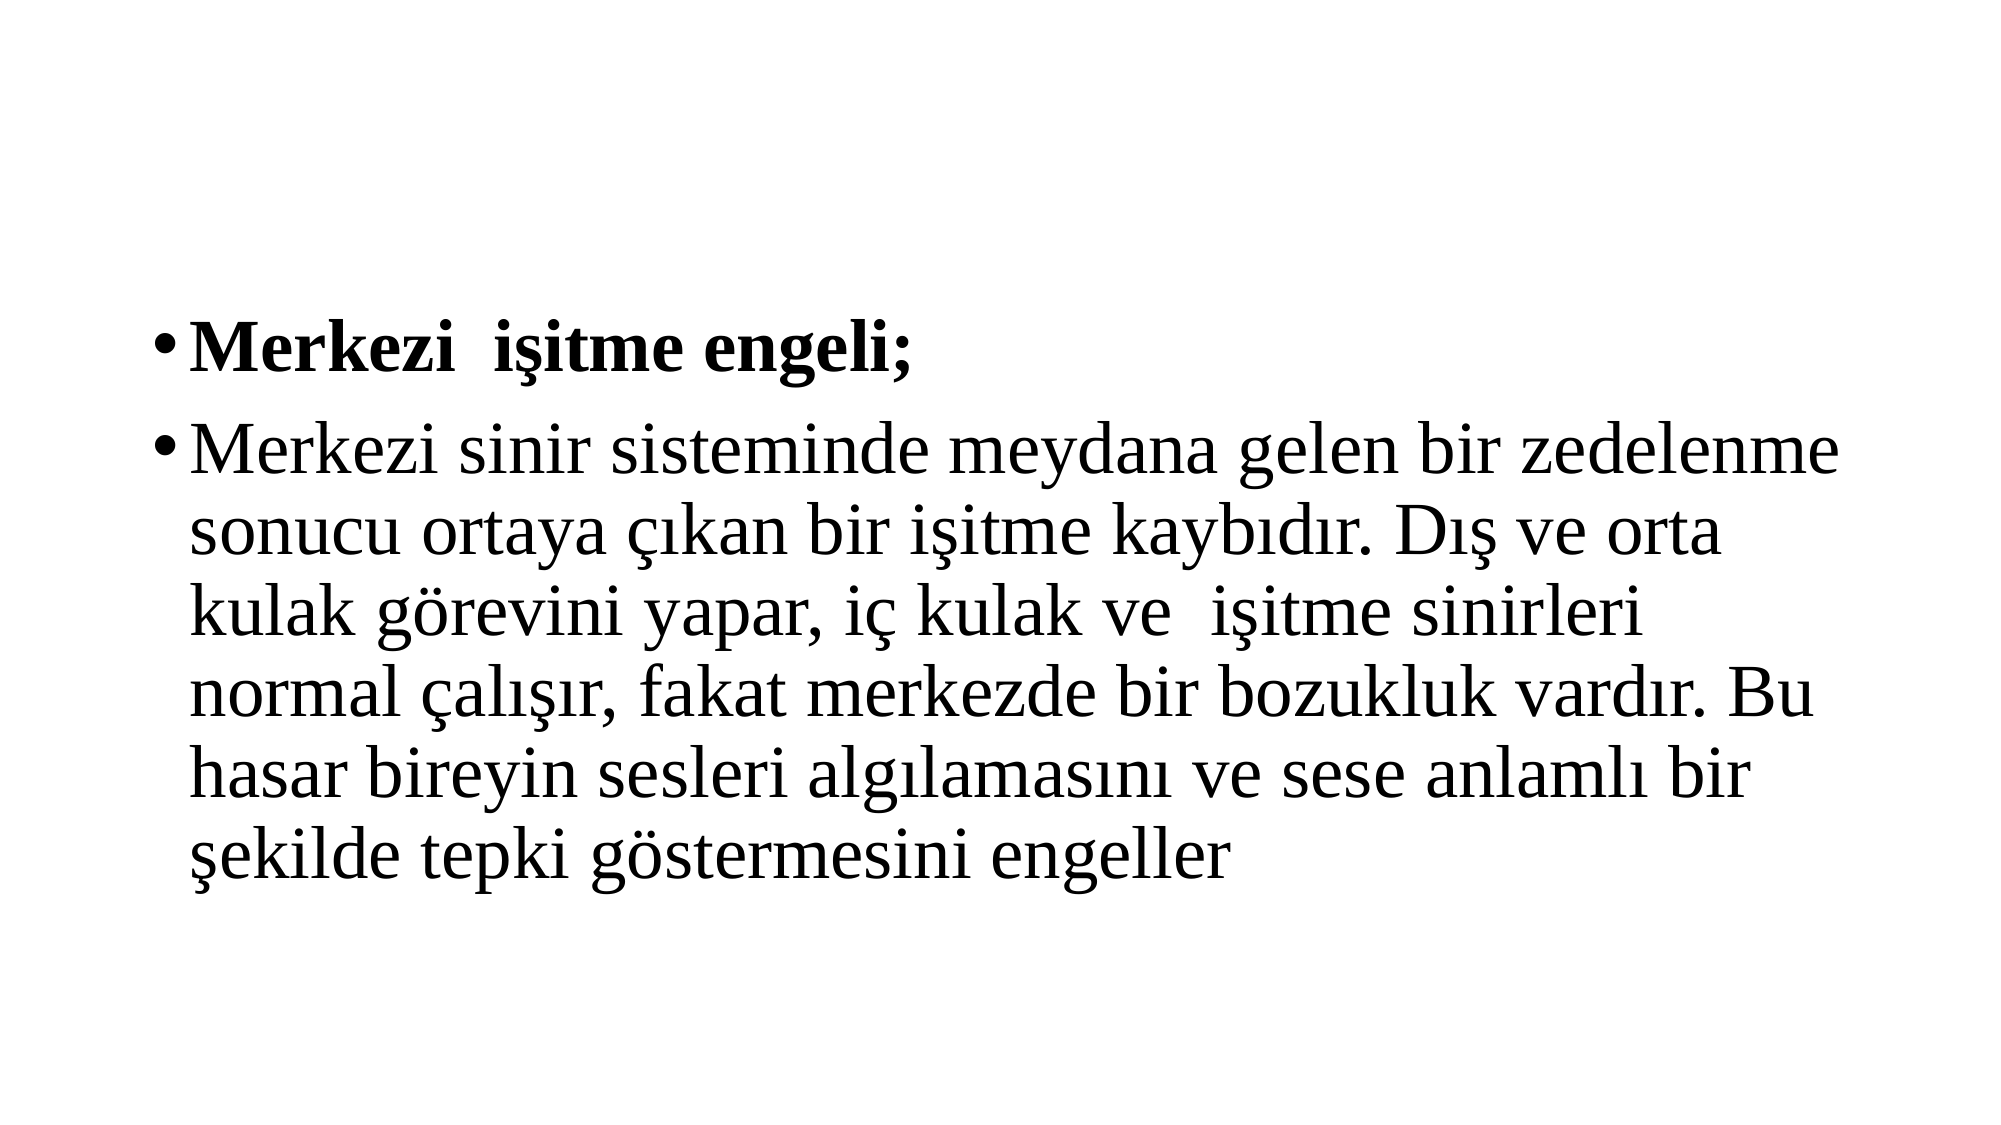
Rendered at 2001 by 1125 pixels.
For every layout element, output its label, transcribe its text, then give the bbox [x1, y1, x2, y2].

list Merkezi işitme engeli; Merkezi sinir sisteminde meydana gelen bir zedelenme sonucu ortaya çıkan bir işitme kaybıdır. Dış ve orta kulak görevini yapar, iç kulak ve işitme sinirleri normal çalışır, fakat merkezde bir bozukluk vardır. Bu hasar bireyin sesleri algılamasını ve sese anlamlı bir şekilde tepki göstermesini engeller [137, 299, 1863, 1014]
